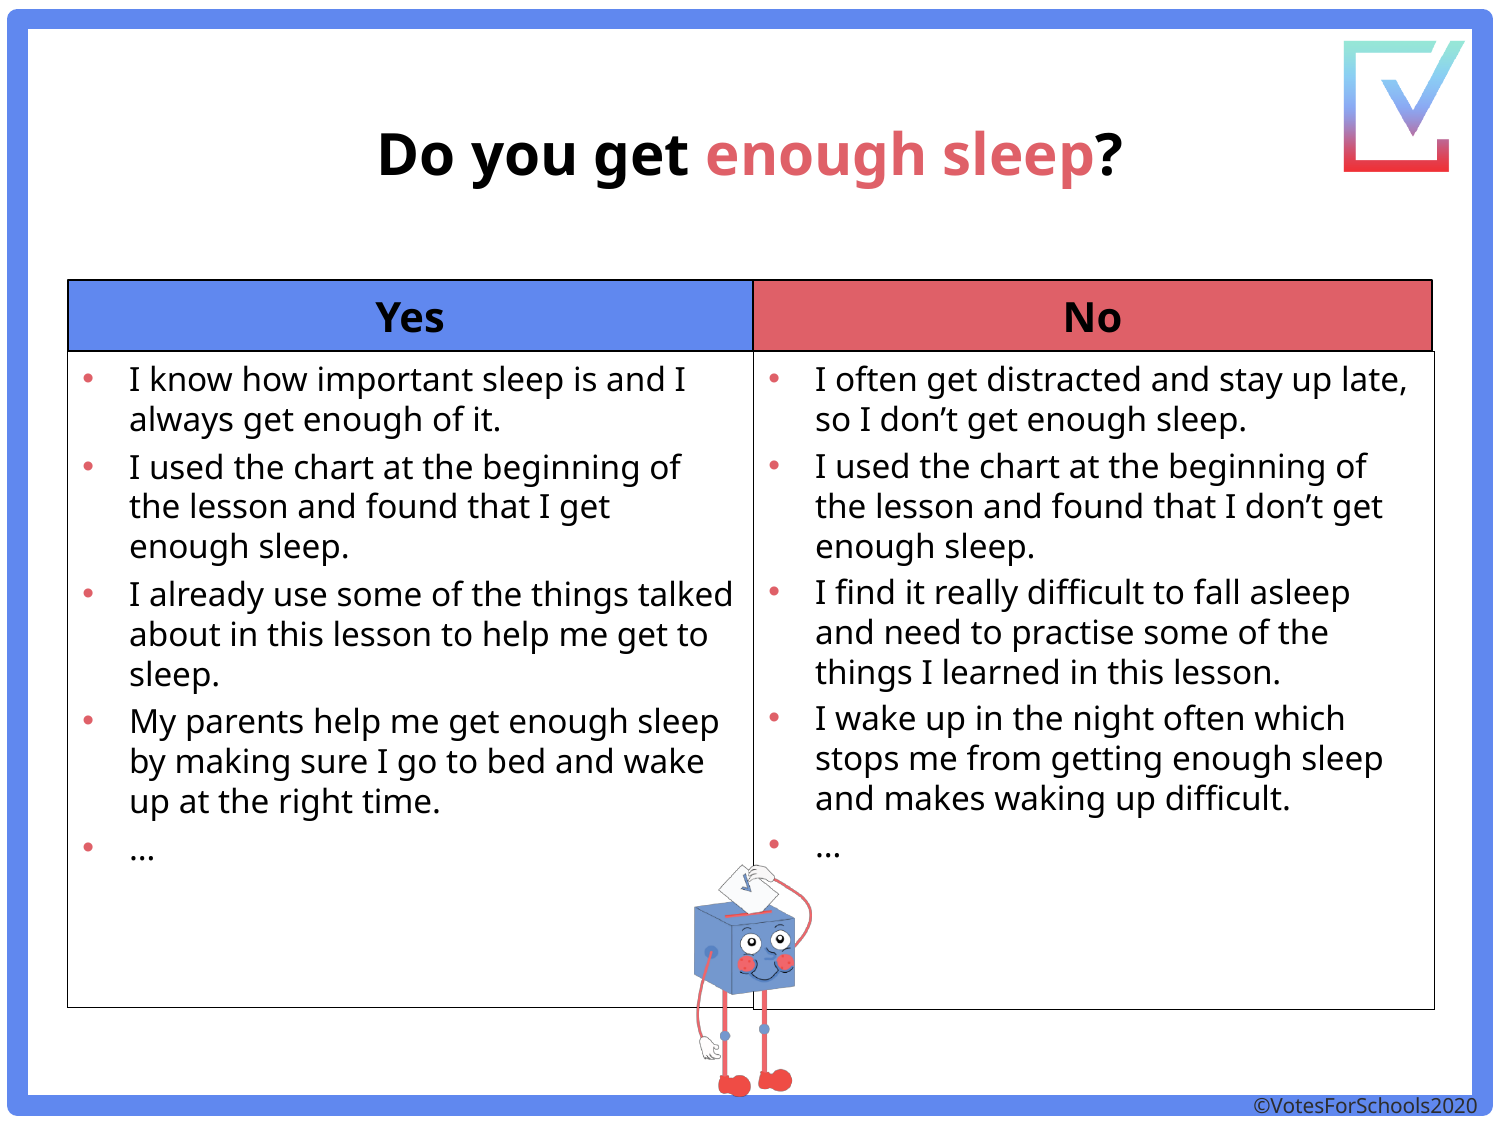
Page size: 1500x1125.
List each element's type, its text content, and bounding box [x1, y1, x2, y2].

text_box Do you get enough sleep? [171, 115, 1329, 188]
list I often get distracted and stay up late, so I don’t get enough sleep. I used the chart at the beginning of the lesson and found that I don’t get enough sleep. I find it really difficult to fall asleep and need to practise some of the things I learned in this lesson. I wake up in the night often which stops me from getting enough sleep and makes waking up difficult. … [753, 351, 1435, 1010]
picture [1341, 38, 1467, 174]
picture [694, 864, 812, 1097]
list I know how important sleep is and I always get enough of it. I used the chart at the beginning of the lesson and found that I get enough sleep. I already use some of the things talked about in this lesson to help me get to sleep. My parents help me get enough sleep by making sure I go to bed and wake up at the right time. … [67, 351, 753, 1008]
